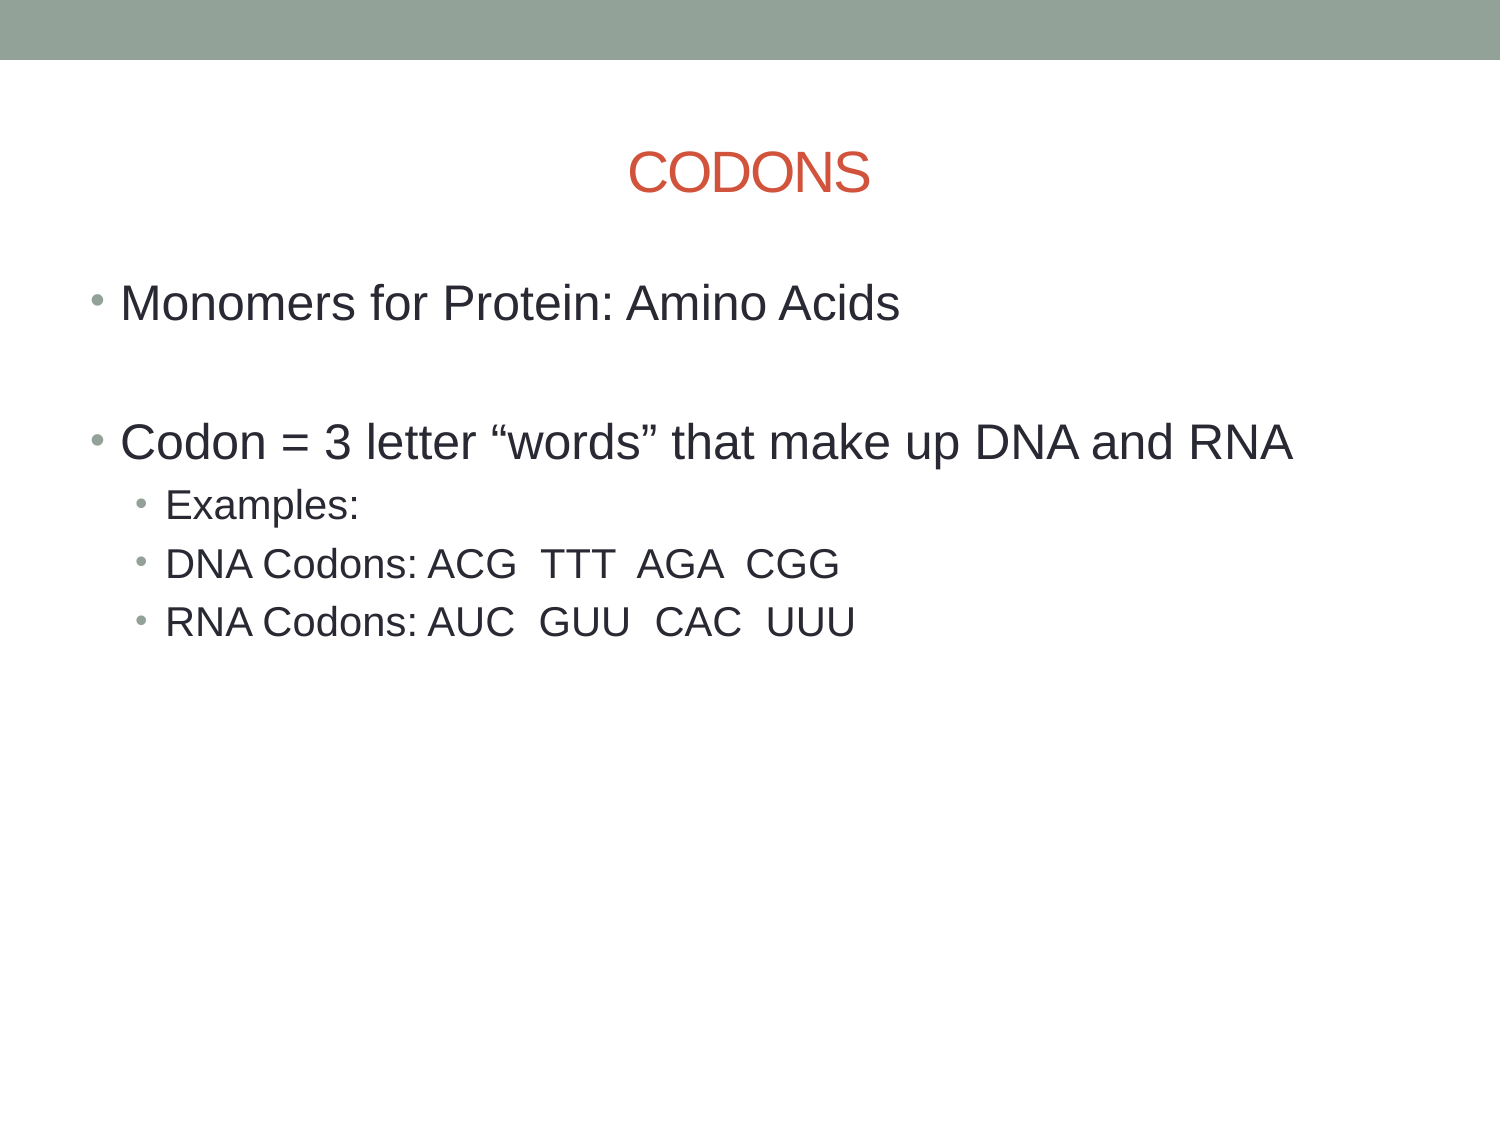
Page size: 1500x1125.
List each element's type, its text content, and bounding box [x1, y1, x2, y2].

list Monomers for Protein: Amino Acids Codon = 3 letter “words” that make up DNA and RNA Examples: DNA Codons: ACG TTT AGA CGG RNA Codons: AUC GUU CAC UUU [75, 262, 1425, 1063]
title CODONS [75, 87, 1425, 250]
